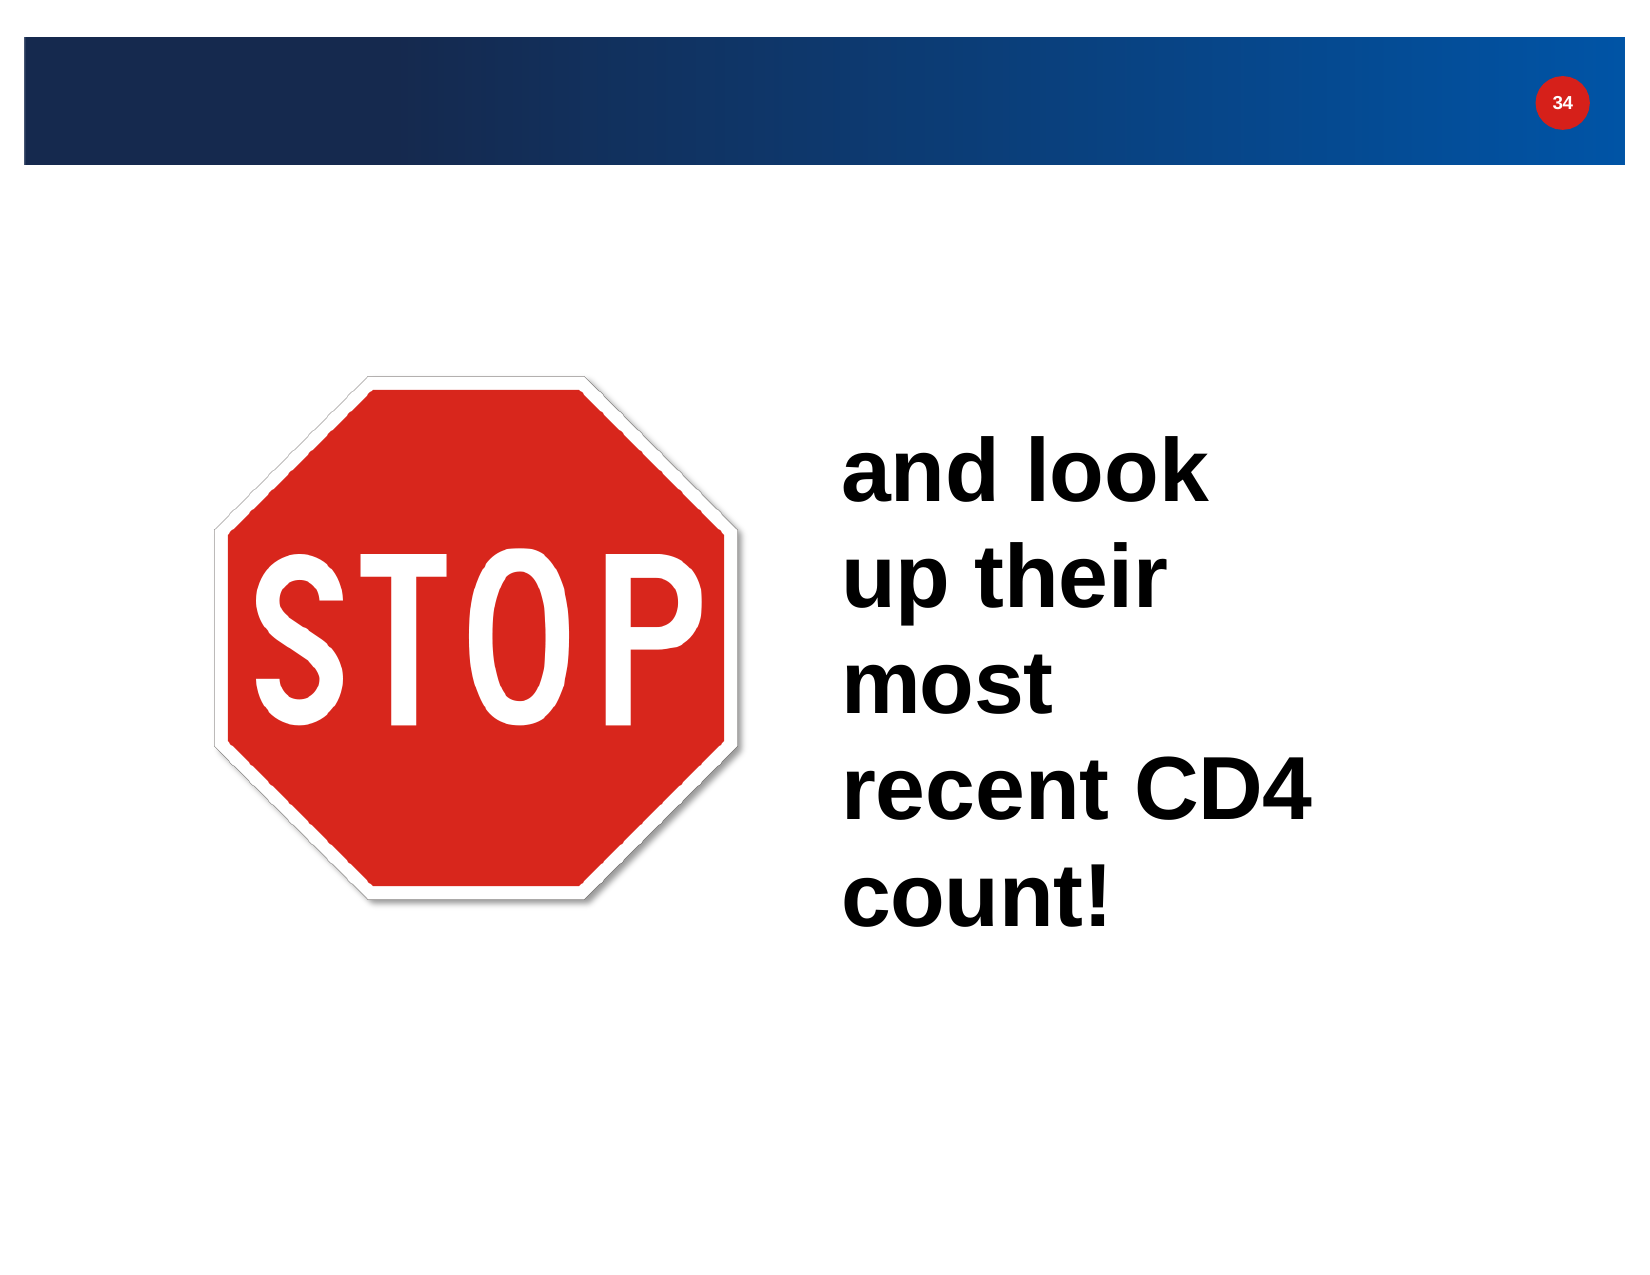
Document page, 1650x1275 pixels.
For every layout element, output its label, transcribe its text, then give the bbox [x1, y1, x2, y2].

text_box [186, 347, 776, 937]
title and look up their most recent CD4 count! [838, 413, 1342, 948]
text_box 34 [1550, 88, 1575, 114]
picture [24, 37, 1625, 165]
